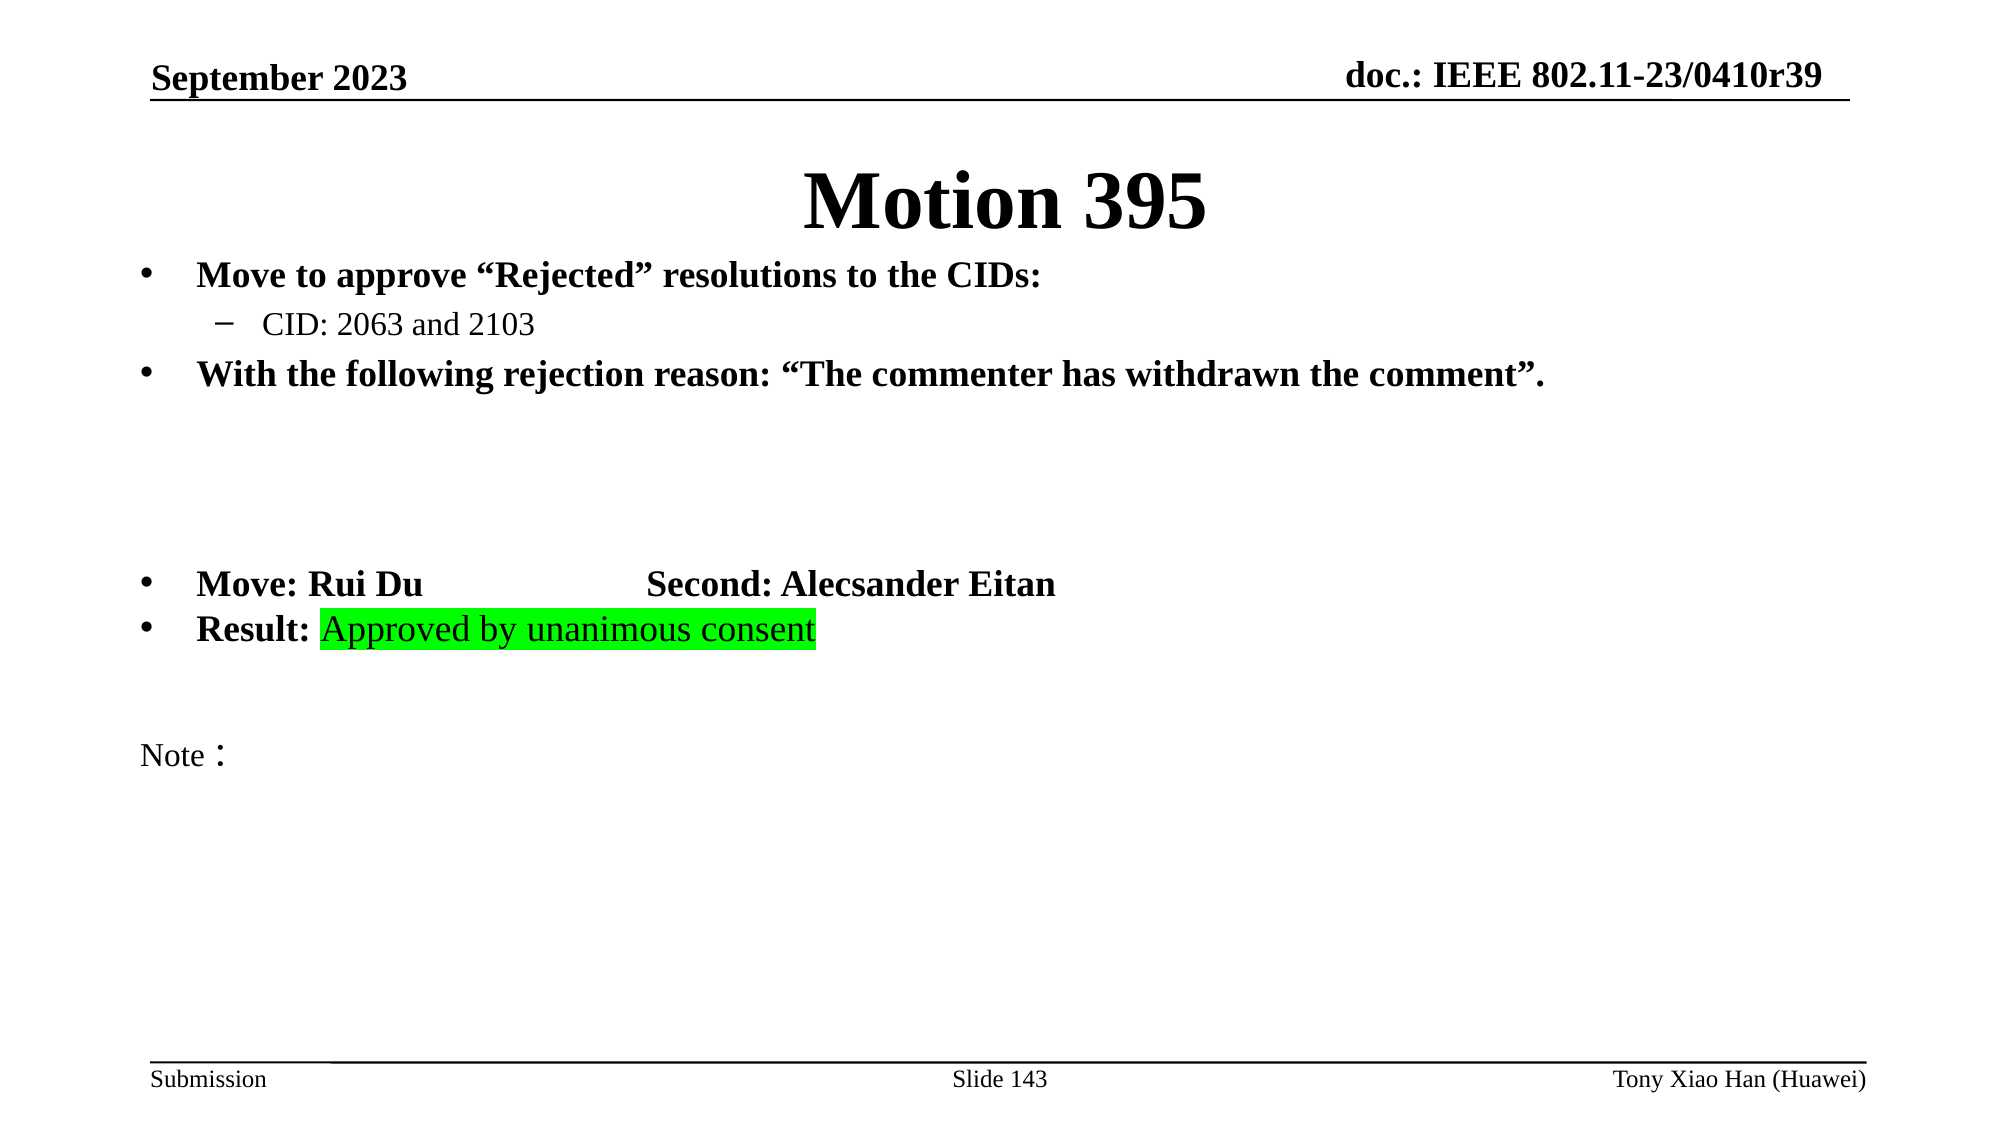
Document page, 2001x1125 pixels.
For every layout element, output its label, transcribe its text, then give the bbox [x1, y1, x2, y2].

text_box Move to approve “Rejected” resolutions to the CIDs: CID: 2063 and 2103 With the following rejection reason: “The commenter has withdrawn the comment”. Move: Rui Du Second: Alecsander Eitan Result: Approved by unanimous consent Note： [125, 212, 1888, 900]
text_box Motion 395 [368, 137, 1644, 212]
